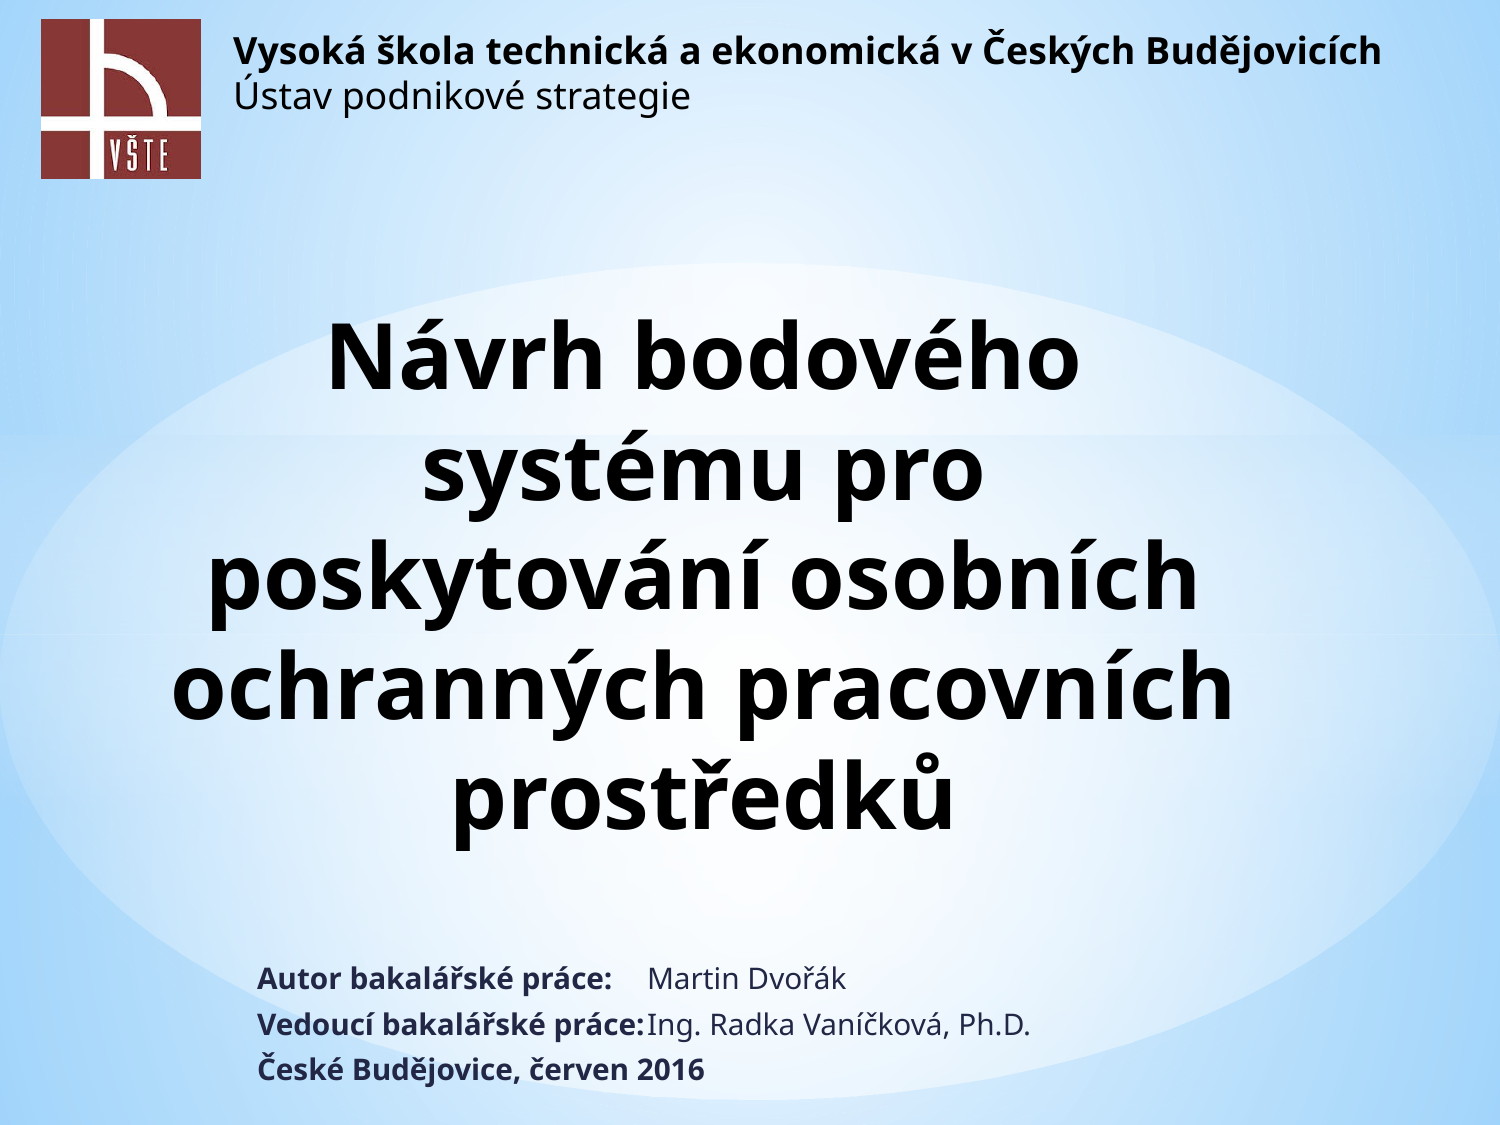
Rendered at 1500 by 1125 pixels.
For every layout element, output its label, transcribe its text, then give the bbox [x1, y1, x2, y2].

title Návrh bodového systému pro poskytování osobních ochranných pracovních prostředků [100, 290, 1278, 562]
text_box Vysoká škola technická a ekonomická v Českých Budějovicích Ústav podnikové strategie [218, 19, 1435, 215]
picture [40, 19, 201, 179]
subtitle Autor bakalářské práce: Martin Dvořák Vedoucí bakalářské práce: Ing. Radka Vaníčková, Ph.D. České Budějovice, červen 2016 [242, 952, 1167, 1097]
